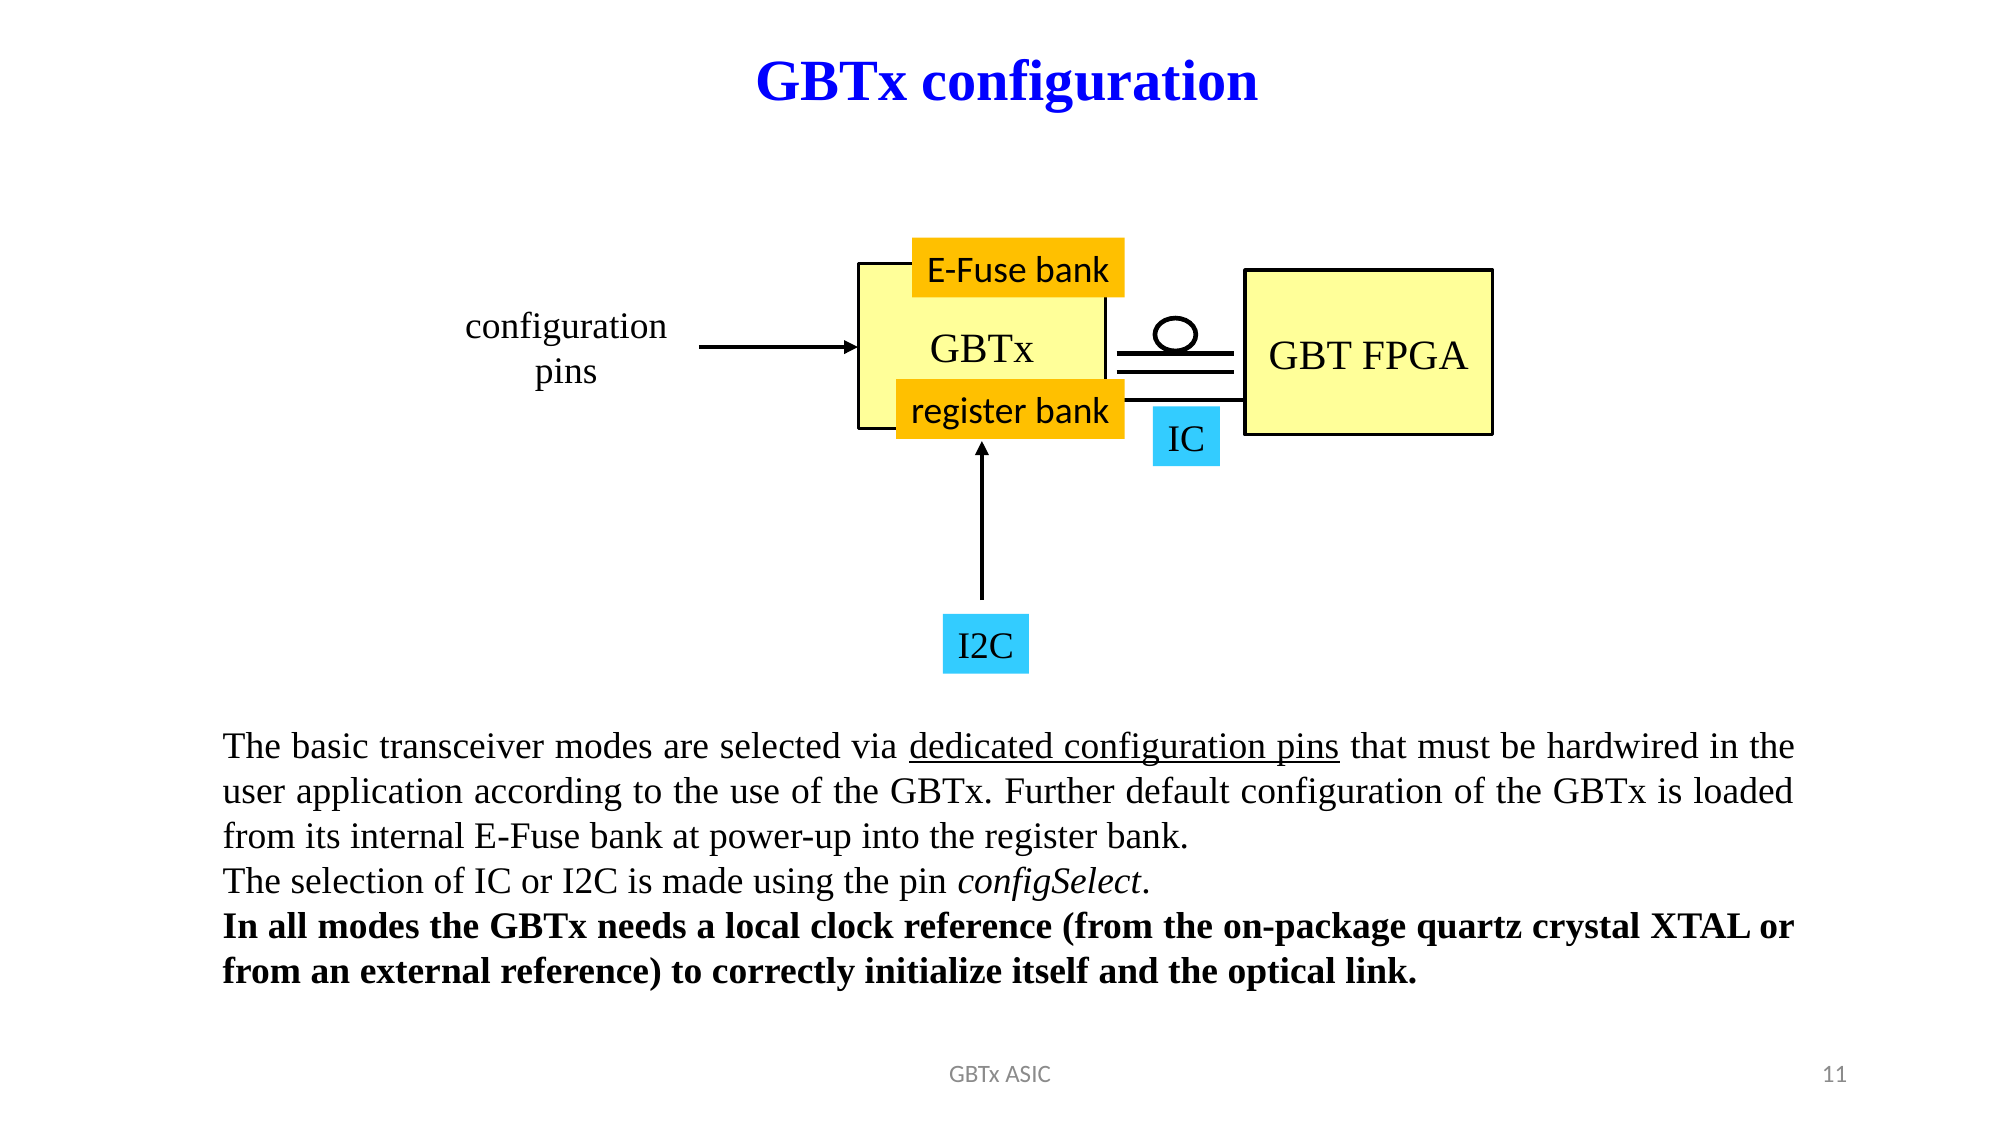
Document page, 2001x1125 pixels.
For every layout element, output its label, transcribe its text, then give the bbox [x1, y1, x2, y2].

text_box E-Fuse bank [912, 237, 1125, 298]
text_box The basic transceiver modes are selected via dedicated configuration pins that must be hardwired in the user application according to the use of the GBTx. Further default configuration of the GBTx is loaded from its internal E-Fuse bank at power-up into the register bank. The selection of IC or I2C is made using the pin configSelect. In all modes the GBTx needs a local clock reference (from the on-package quartz crystal XTAL or from an external reference) to correctly initialize itself and the optical link. [207, 713, 1811, 999]
text_box I2C [942, 613, 1029, 674]
slide_number 11 [1412, 1042, 1863, 1103]
text_box register bank [896, 379, 1125, 439]
footer GBTx ASIC [662, 1042, 1338, 1103]
text_box GBT FPGA [1245, 270, 1493, 435]
text_box [1153, 317, 1197, 353]
text_box GBTx configuration [740, 34, 1275, 120]
text_box GBTx [858, 263, 1106, 429]
text_box configuration pins [444, 294, 689, 399]
text_box IC [1152, 406, 1220, 467]
